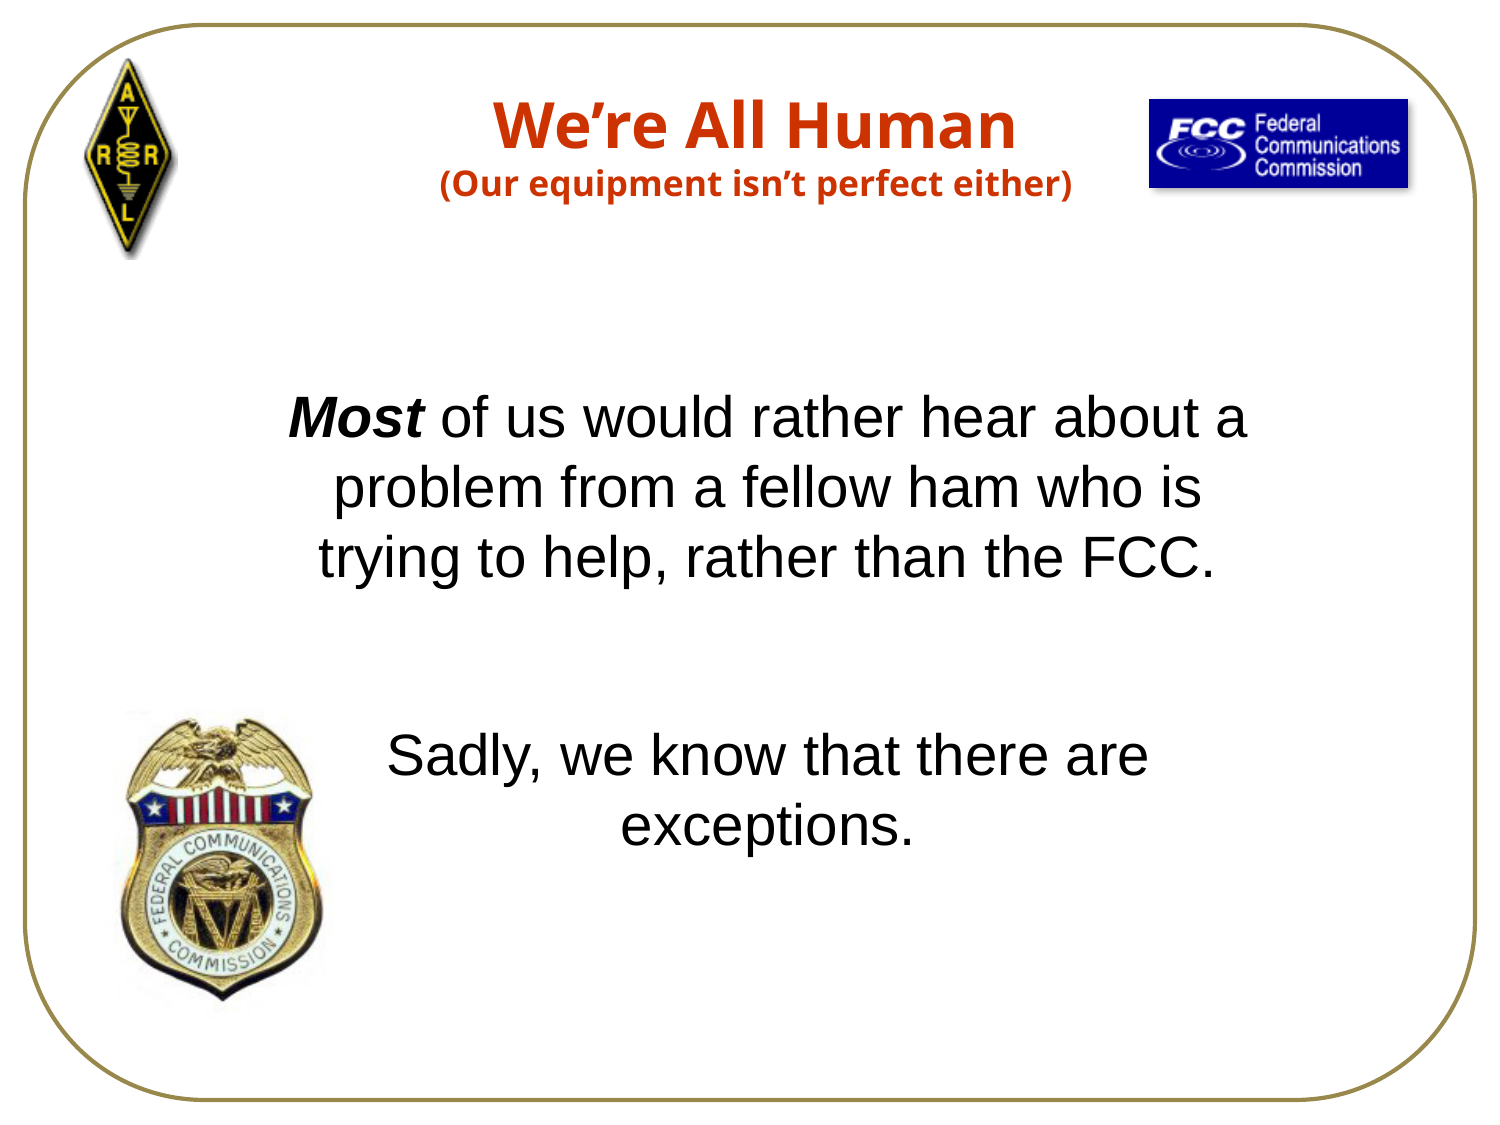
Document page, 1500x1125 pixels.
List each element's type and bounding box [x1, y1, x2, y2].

picture [1149, 99, 1408, 188]
picture [74, 49, 178, 260]
text_box [22, 22, 1478, 1103]
picture [76, 699, 351, 1029]
